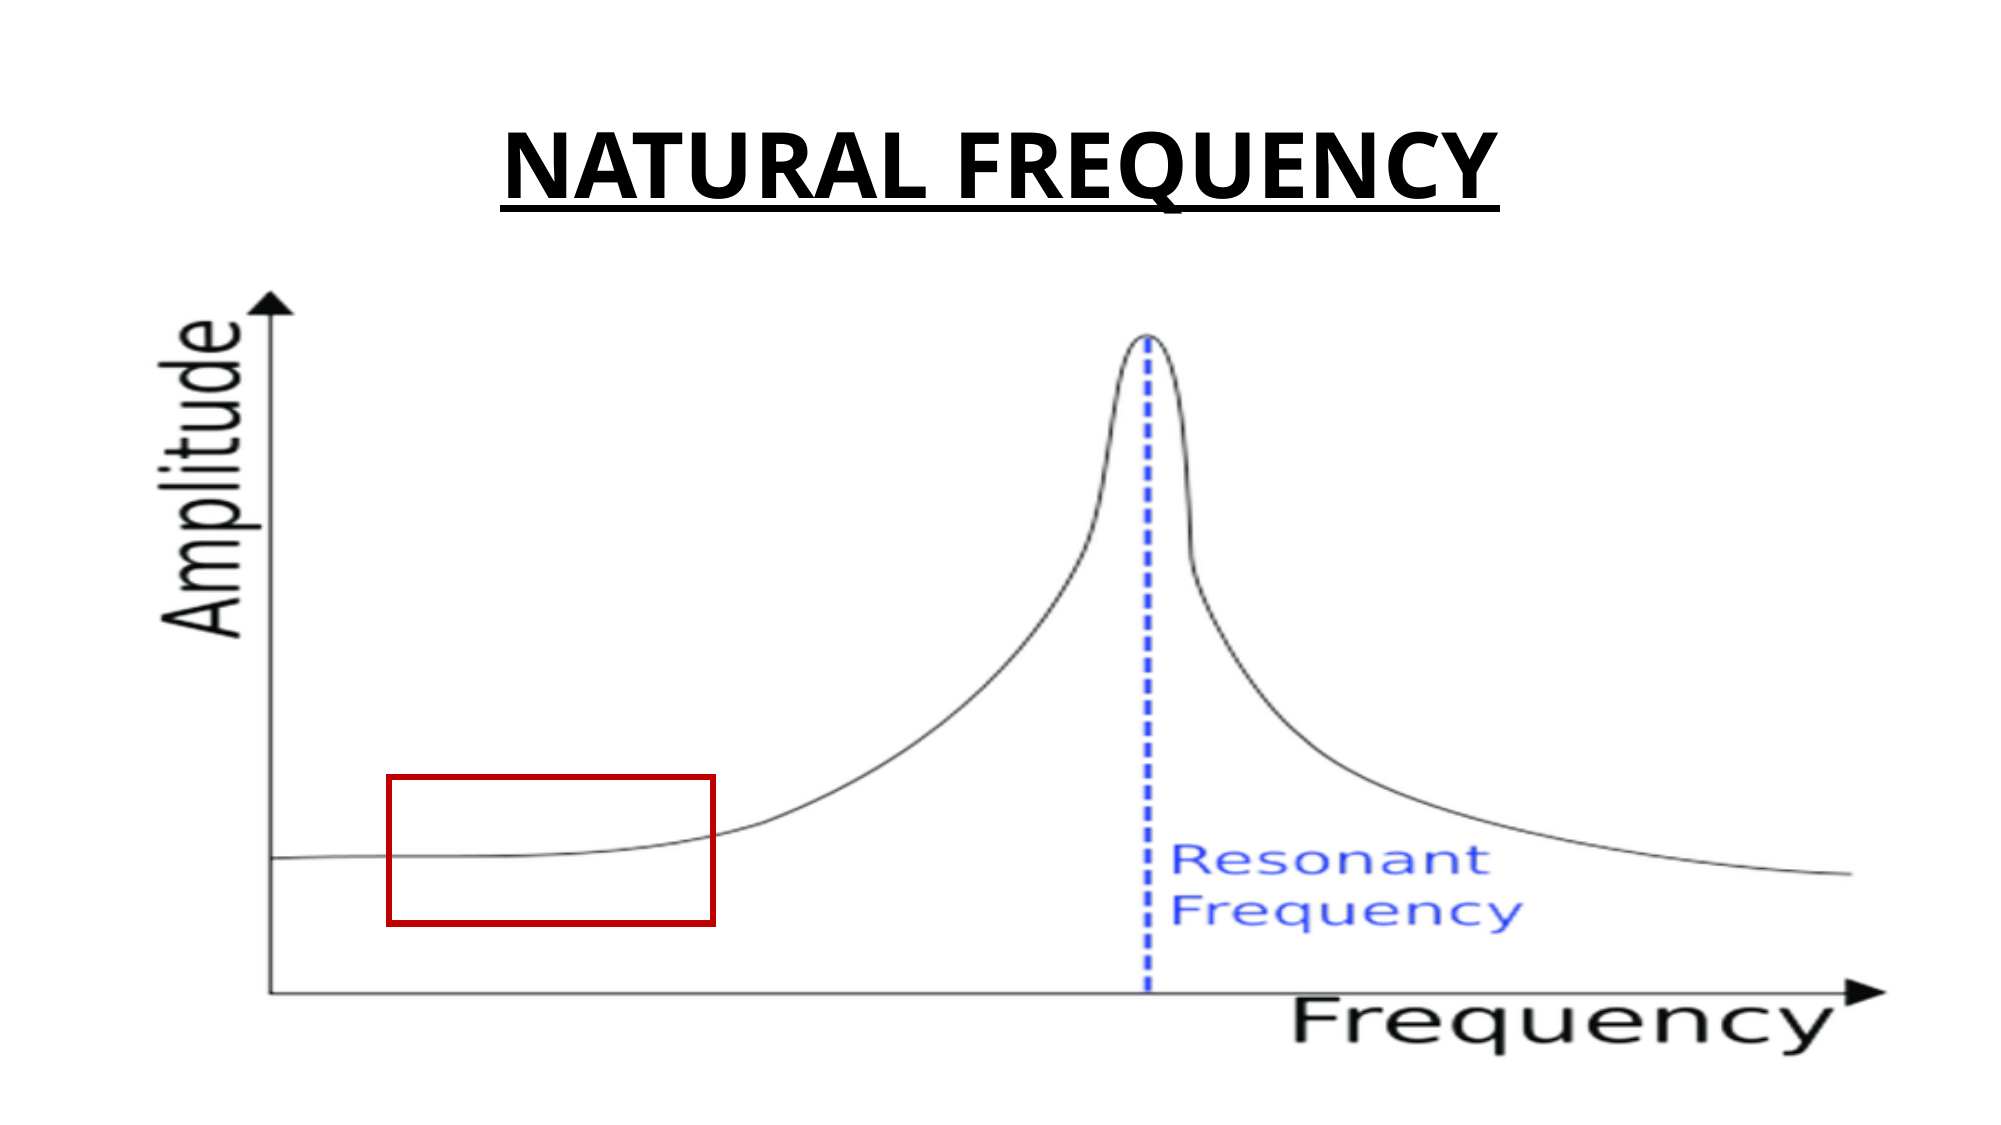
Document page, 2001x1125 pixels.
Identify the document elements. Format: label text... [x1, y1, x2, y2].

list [111, 277, 2000, 1066]
title NATURAL FREQUENCY [137, 59, 1863, 277]
